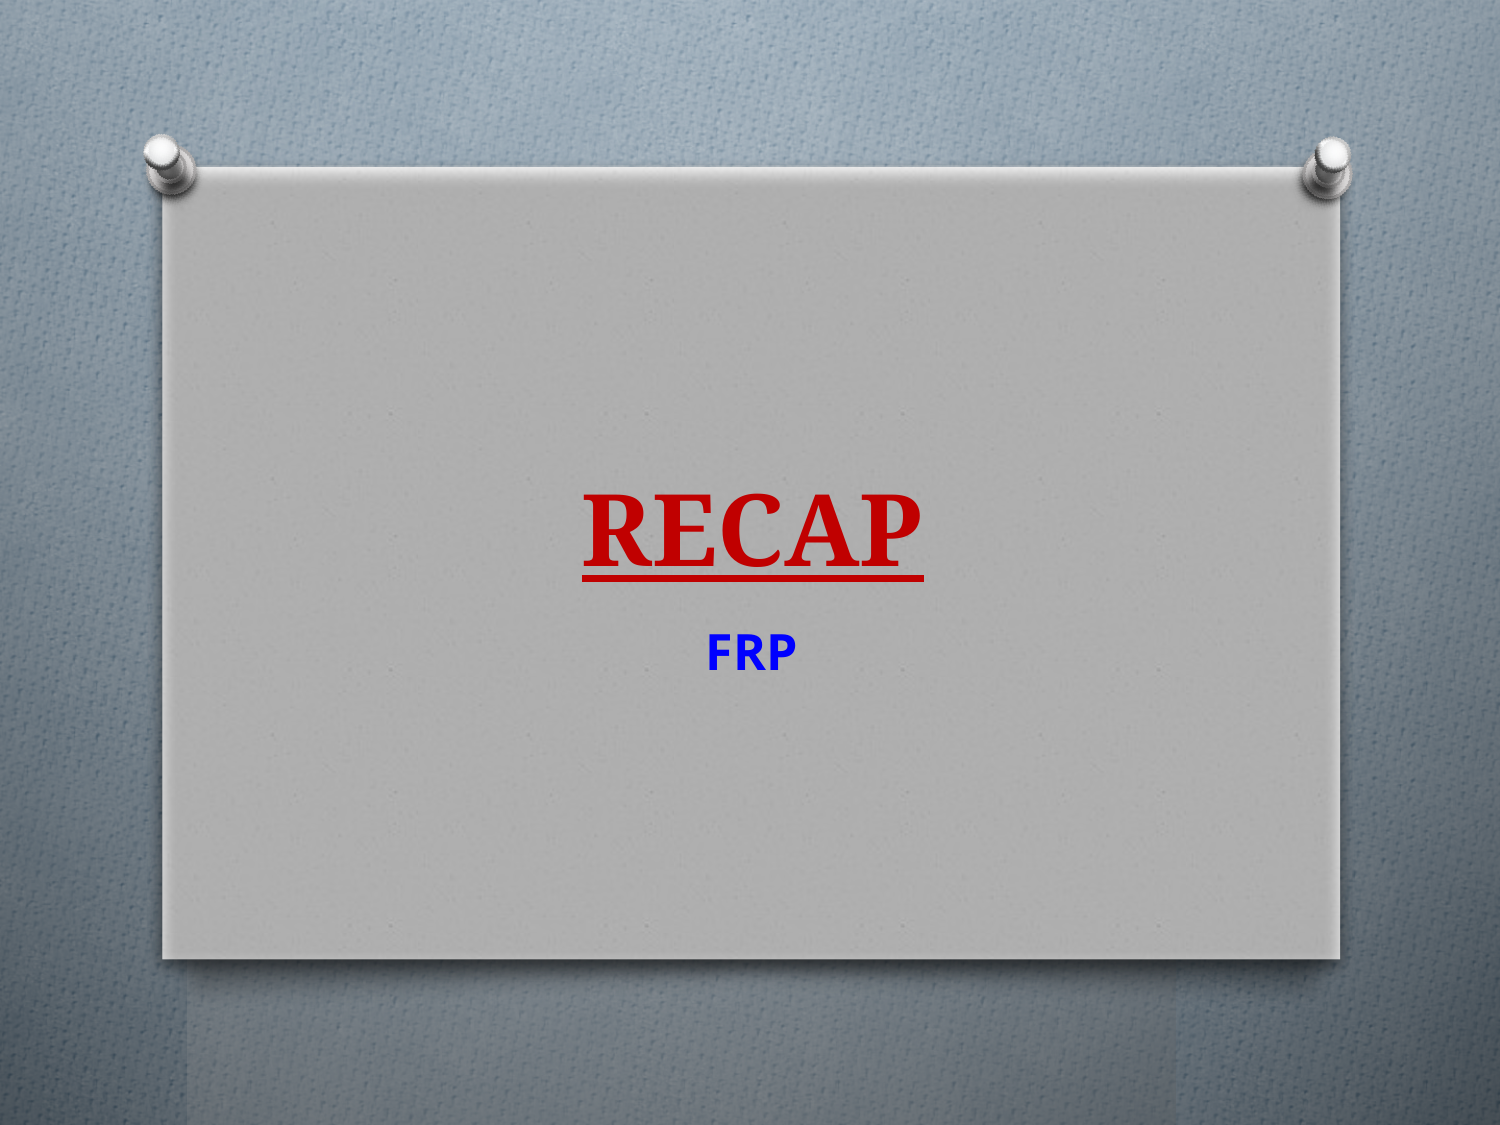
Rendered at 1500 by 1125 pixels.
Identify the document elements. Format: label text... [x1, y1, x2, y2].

picture [112, 100, 235, 224]
subtitle FRP [283, 612, 1221, 863]
picture [1274, 109, 1396, 230]
title RECAP [283, 294, 1223, 595]
